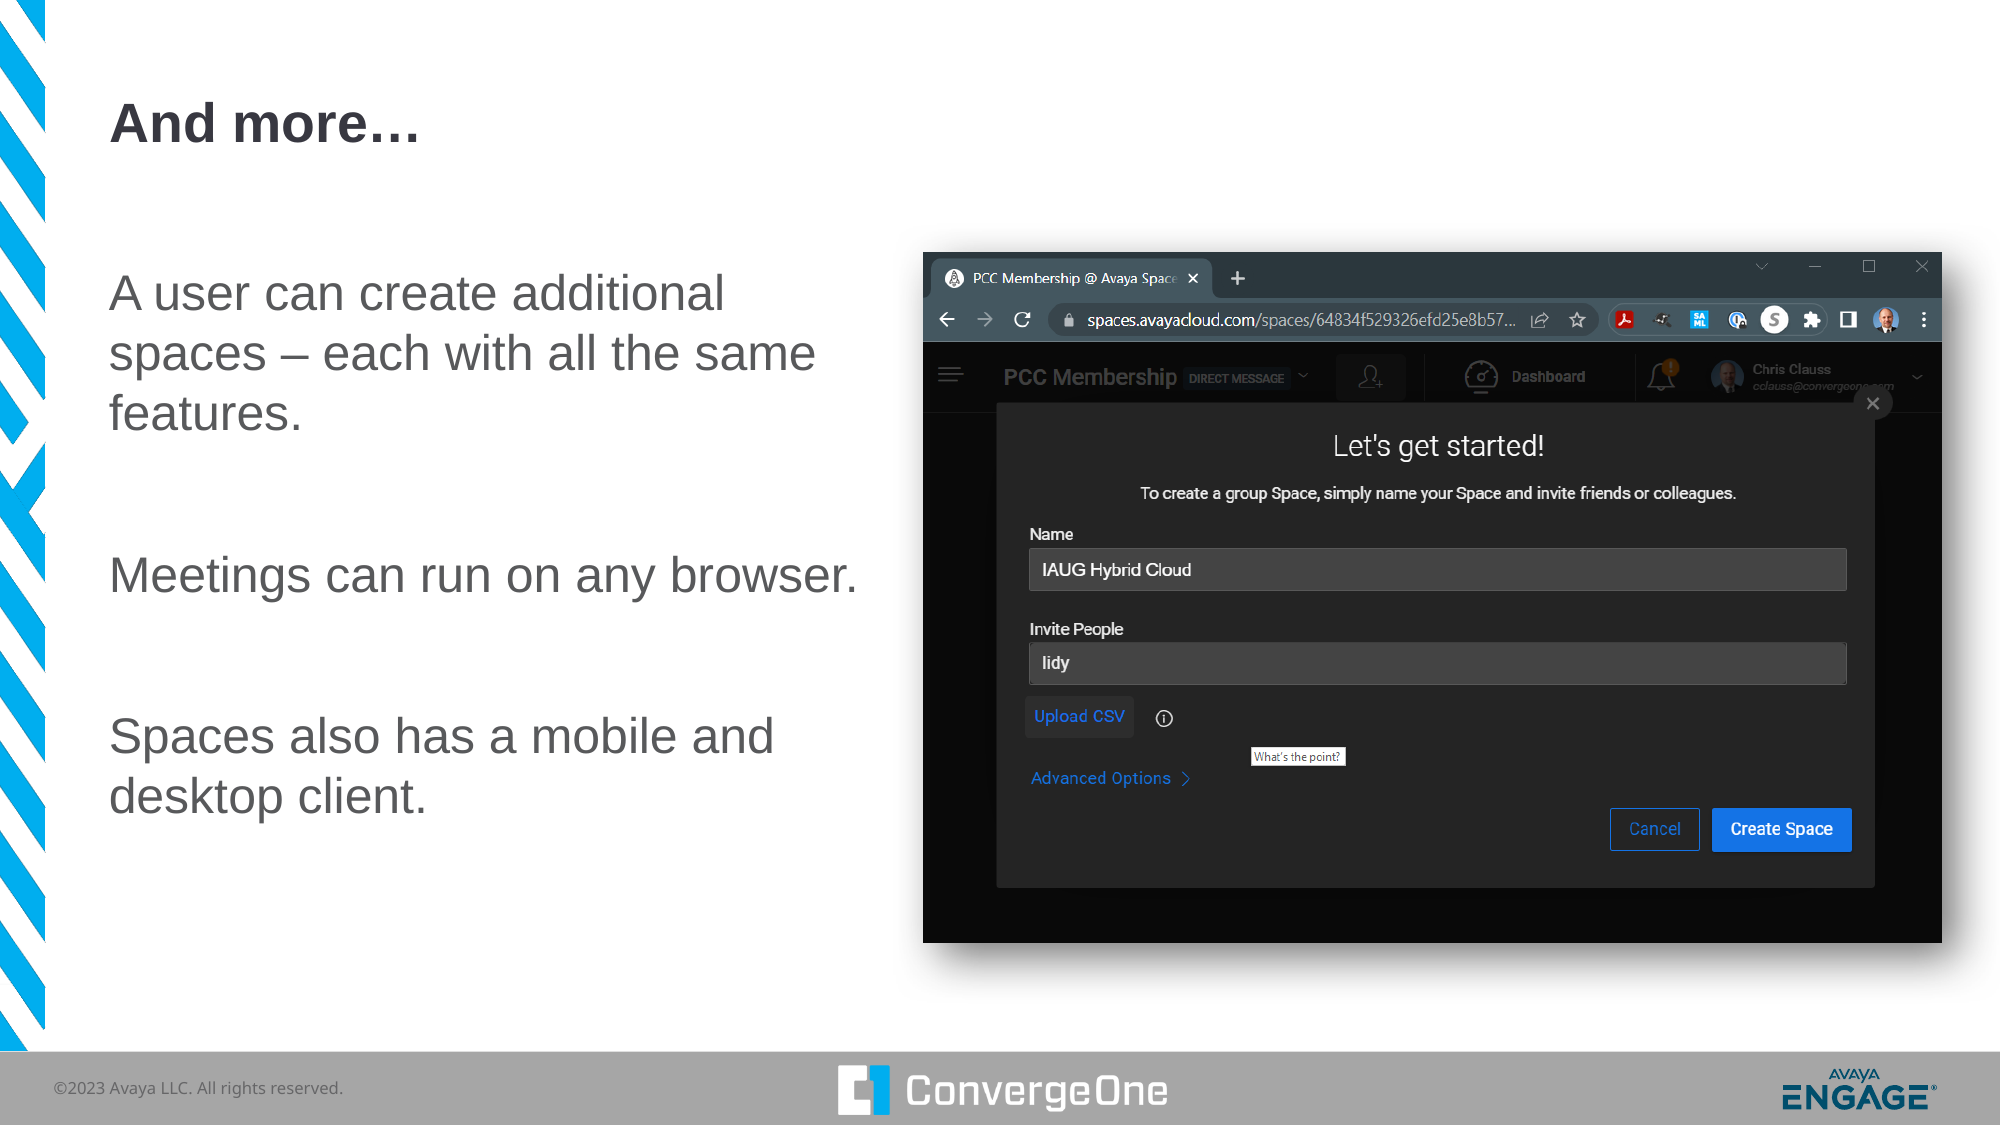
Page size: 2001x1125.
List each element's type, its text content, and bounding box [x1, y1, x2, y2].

list A user can create additional spaces – each with all the same features. Meetings can run on any browser. Spaces also has a mobile and desktop client. [93, 252, 913, 1009]
picture [923, 252, 1942, 943]
picture [0, 68, 46, 176]
title And more… [94, 35, 1863, 206]
picture [29, 489, 46, 533]
picture [838, 1065, 873, 1115]
picture [0, 158, 46, 266]
picture [0, 698, 46, 806]
picture [0, 968, 46, 1051]
picture [0, 788, 46, 895]
picture [0, 248, 46, 356]
picture [0, 339, 46, 487]
picture [0, 608, 46, 716]
picture [0, 0, 46, 85]
picture [0, 518, 46, 625]
picture [0, 879, 46, 985]
picture [890, 1065, 1167, 1115]
